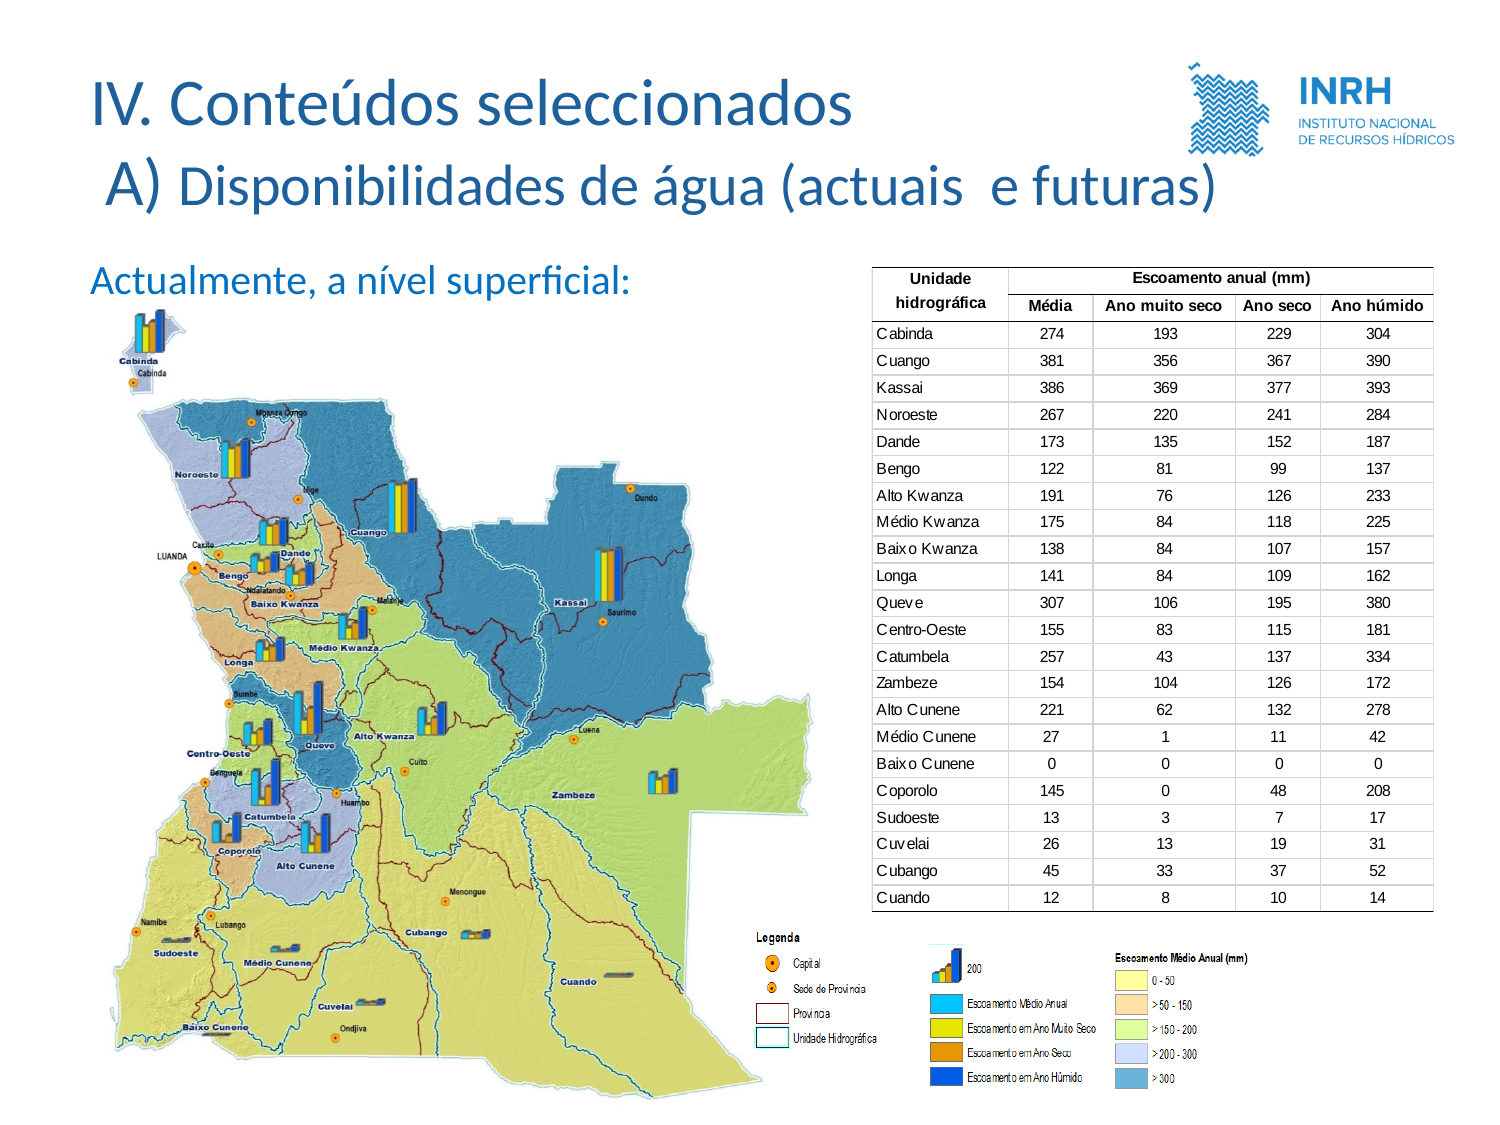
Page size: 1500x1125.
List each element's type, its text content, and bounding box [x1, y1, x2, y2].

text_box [750, 921, 1286, 1094]
text_box IV. Conteúdos seleccionados A) Disponibilidades de água (actuais e futuras) [75, 45, 1270, 233]
picture [1270, 54, 1459, 160]
picture [83, 302, 830, 1108]
list Actualmente, a nível superficial: [75, 245, 1461, 1118]
picture [871, 266, 1436, 913]
